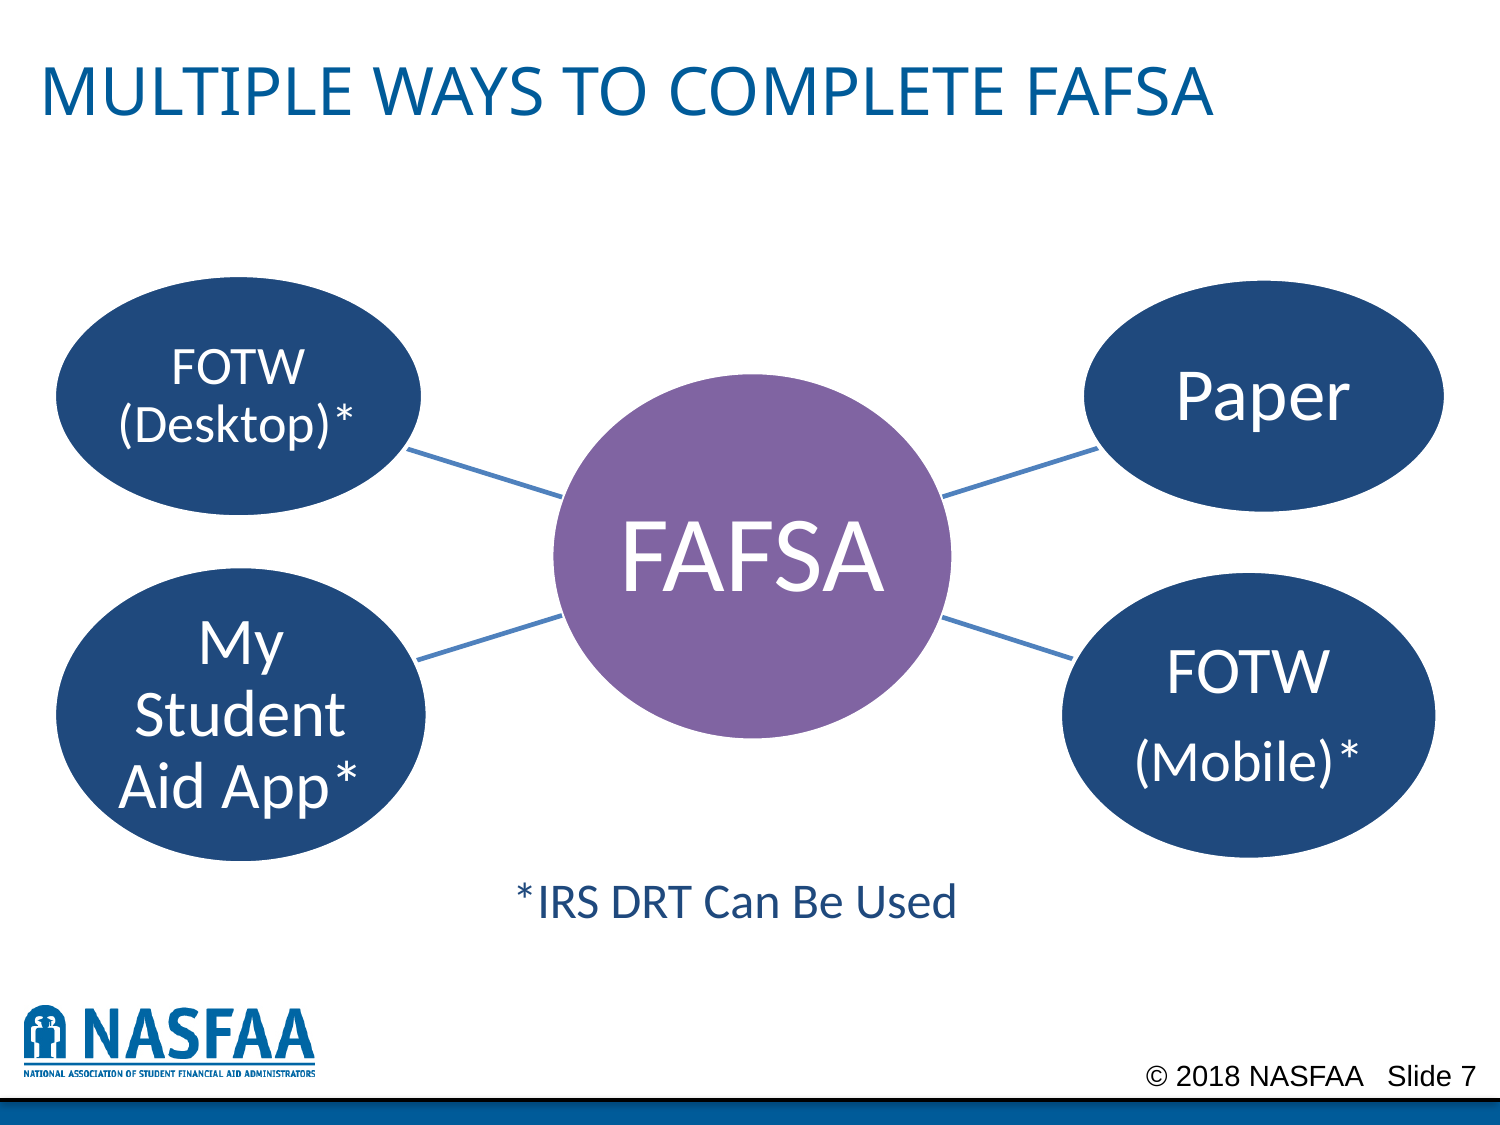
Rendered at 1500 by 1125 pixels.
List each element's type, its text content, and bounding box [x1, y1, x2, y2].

title MULTIPLE WAYS TO COMPLETE FAFSA [24, 0, 1475, 188]
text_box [53, 272, 1447, 864]
picture [24, 1005, 315, 1077]
text_box *IRS DRT Can Be Used [497, 871, 982, 937]
